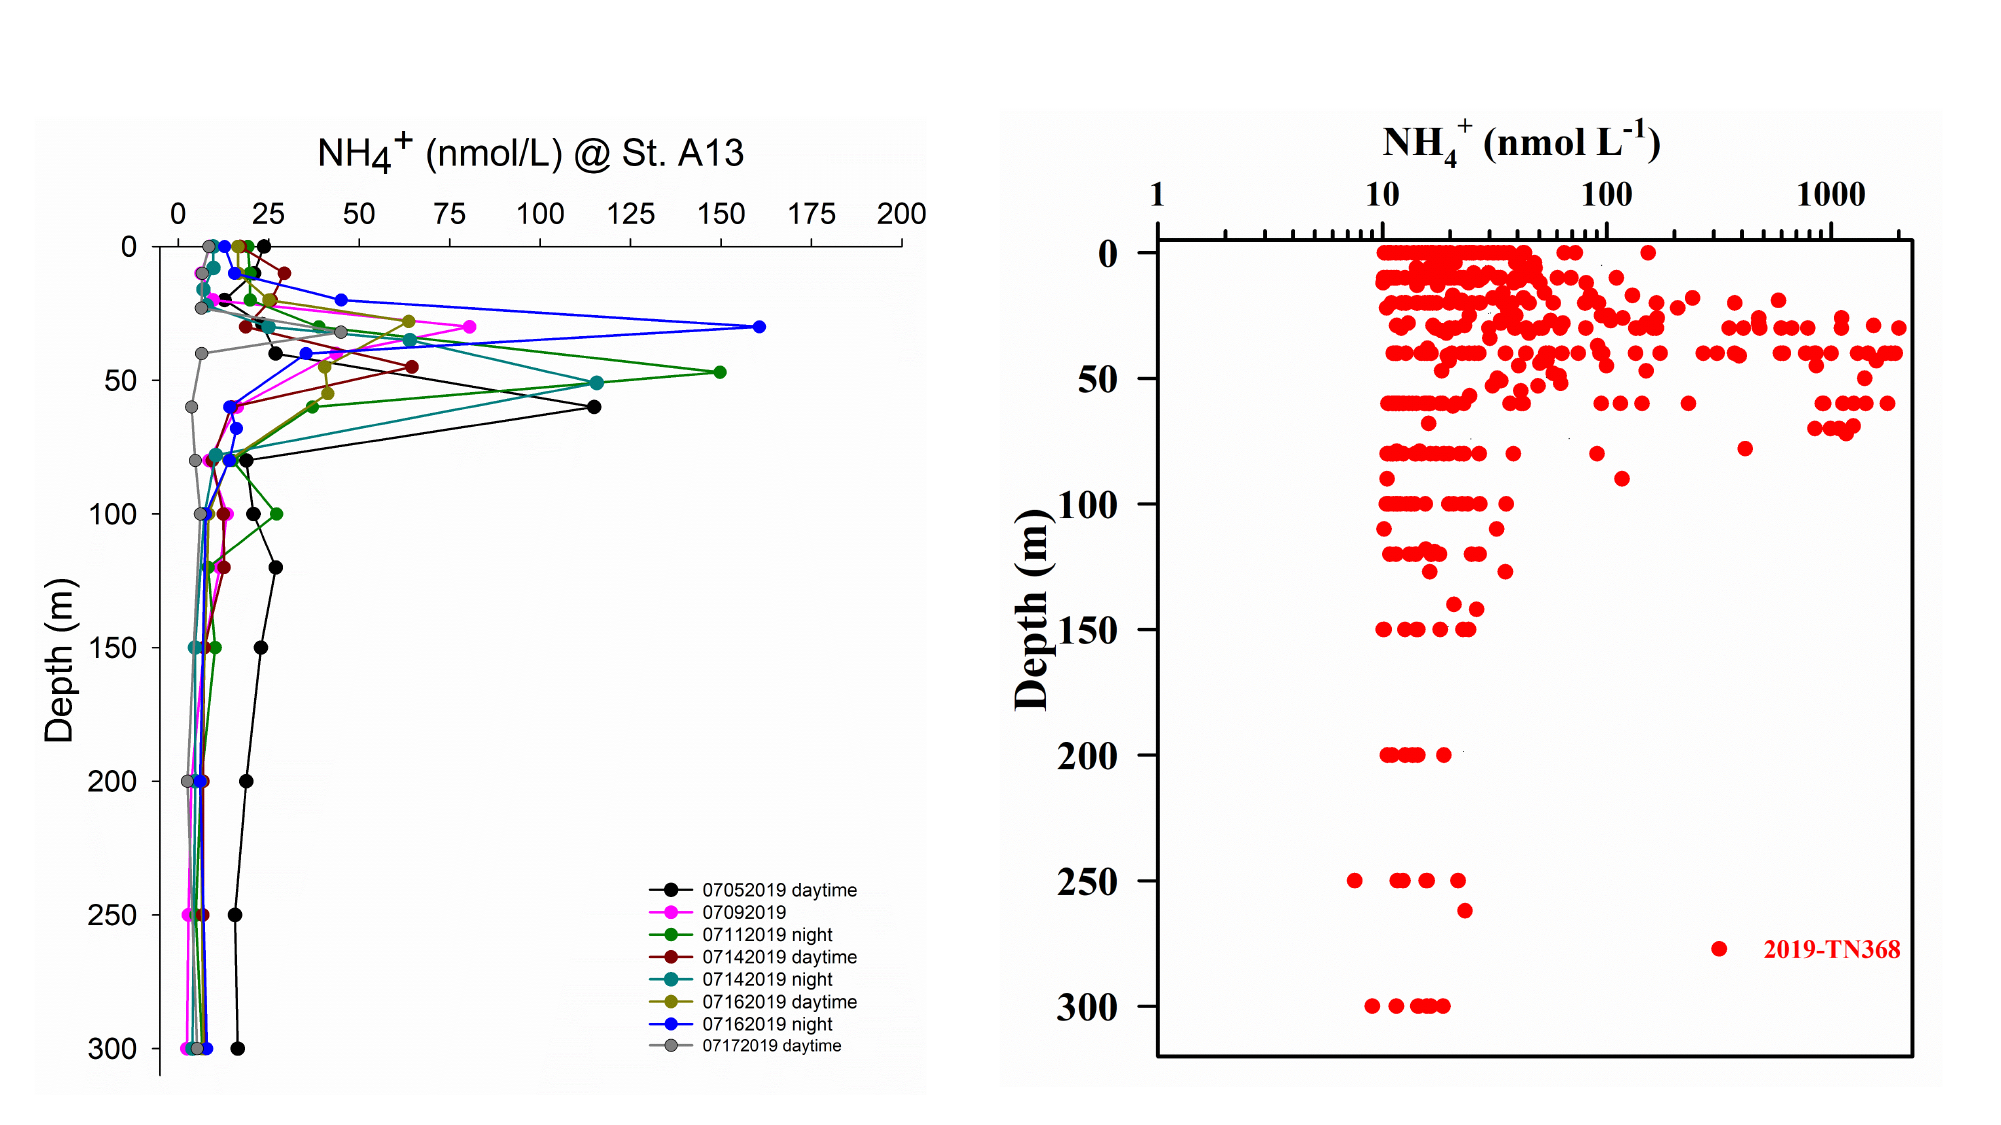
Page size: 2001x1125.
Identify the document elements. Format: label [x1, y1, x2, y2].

picture [999, 108, 1943, 1087]
picture [34, 116, 927, 1095]
